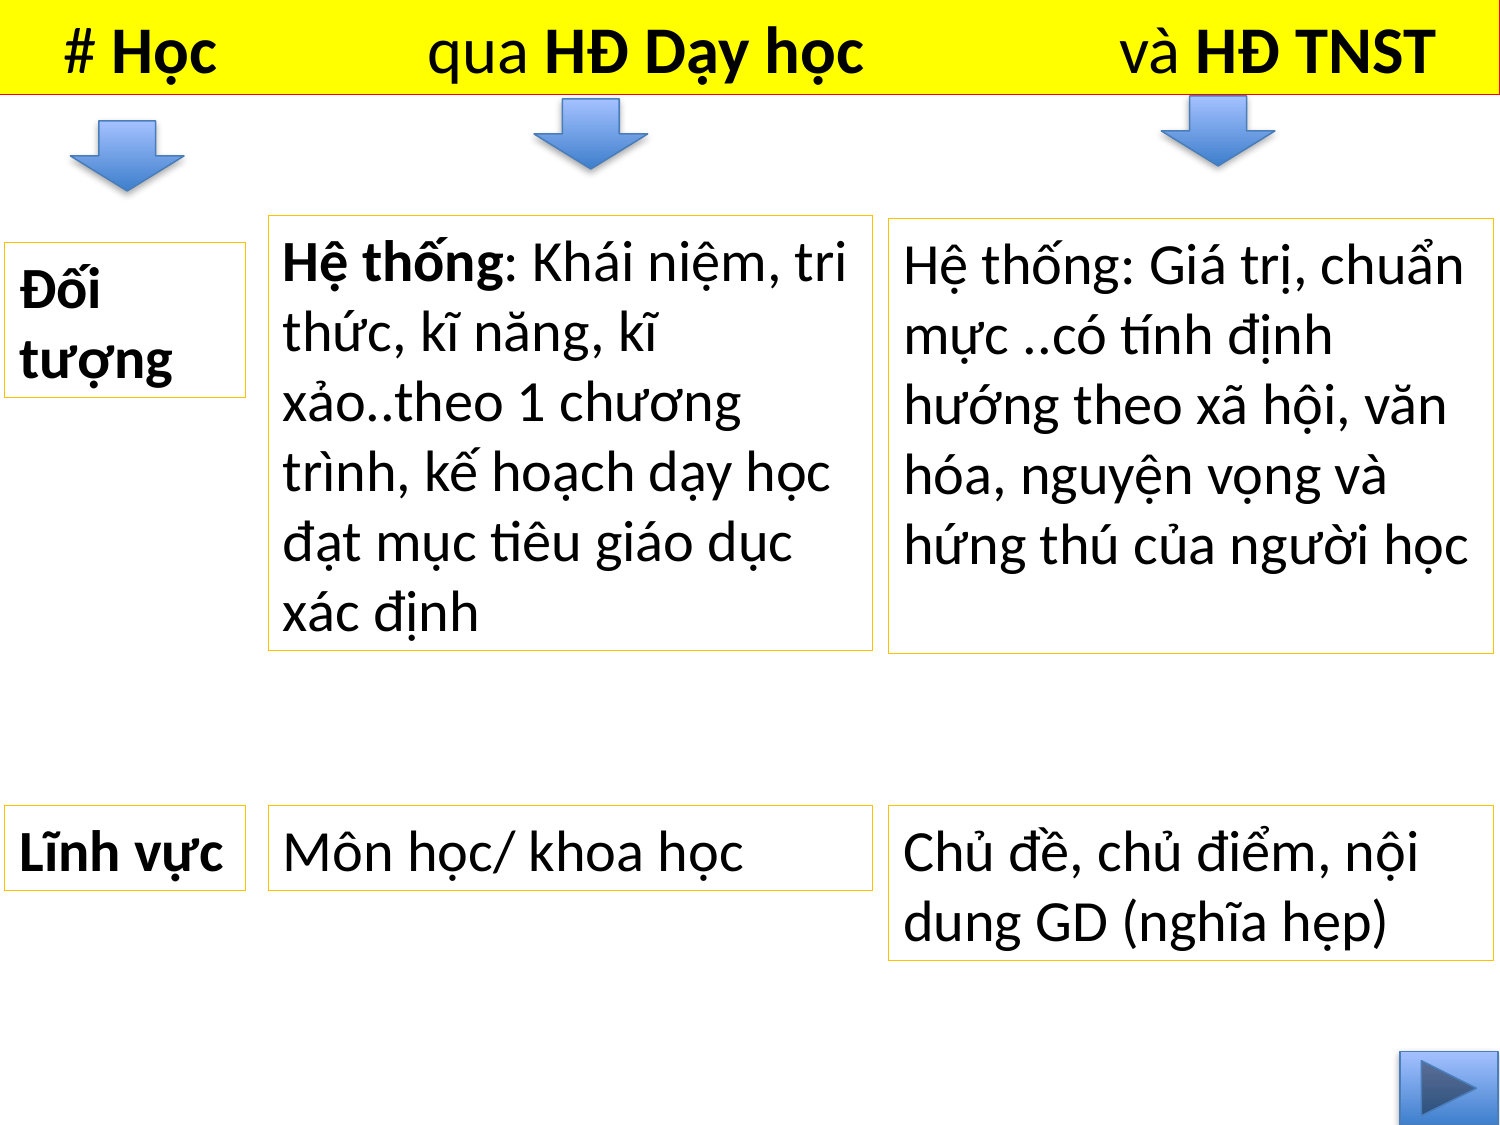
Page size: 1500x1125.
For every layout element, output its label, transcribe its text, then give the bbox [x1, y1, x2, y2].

text_box Hệ thống: Giá trị, chuẩn mực ..có tính định hướng theo xã hội, văn hóa, nguyện vọng và hứng thú của người học [888, 218, 1494, 654]
text_box [1399, 1051, 1499, 1125]
text_box [533, 98, 649, 170]
text_box [1160, 95, 1276, 167]
text_box Lĩnh vực [4, 805, 246, 891]
text_box Môn học/ khoa học [268, 805, 873, 891]
text_box [69, 120, 185, 192]
text_box Chủ đề, chủ điểm, nội dung GD (nghĩa hẹp) [888, 805, 1494, 961]
text_box Hệ thống: Khái niệm, tri thức, kĩ năng, kĩ xảo..theo 1 chương trình, kế hoạch dạy học đạt mục tiêu giáo dục xác định [268, 215, 873, 651]
text_box # Học qua HĐ Dạy học và HĐ TNST [0, 0, 1500, 95]
text_box Đối tượng [4, 242, 246, 398]
